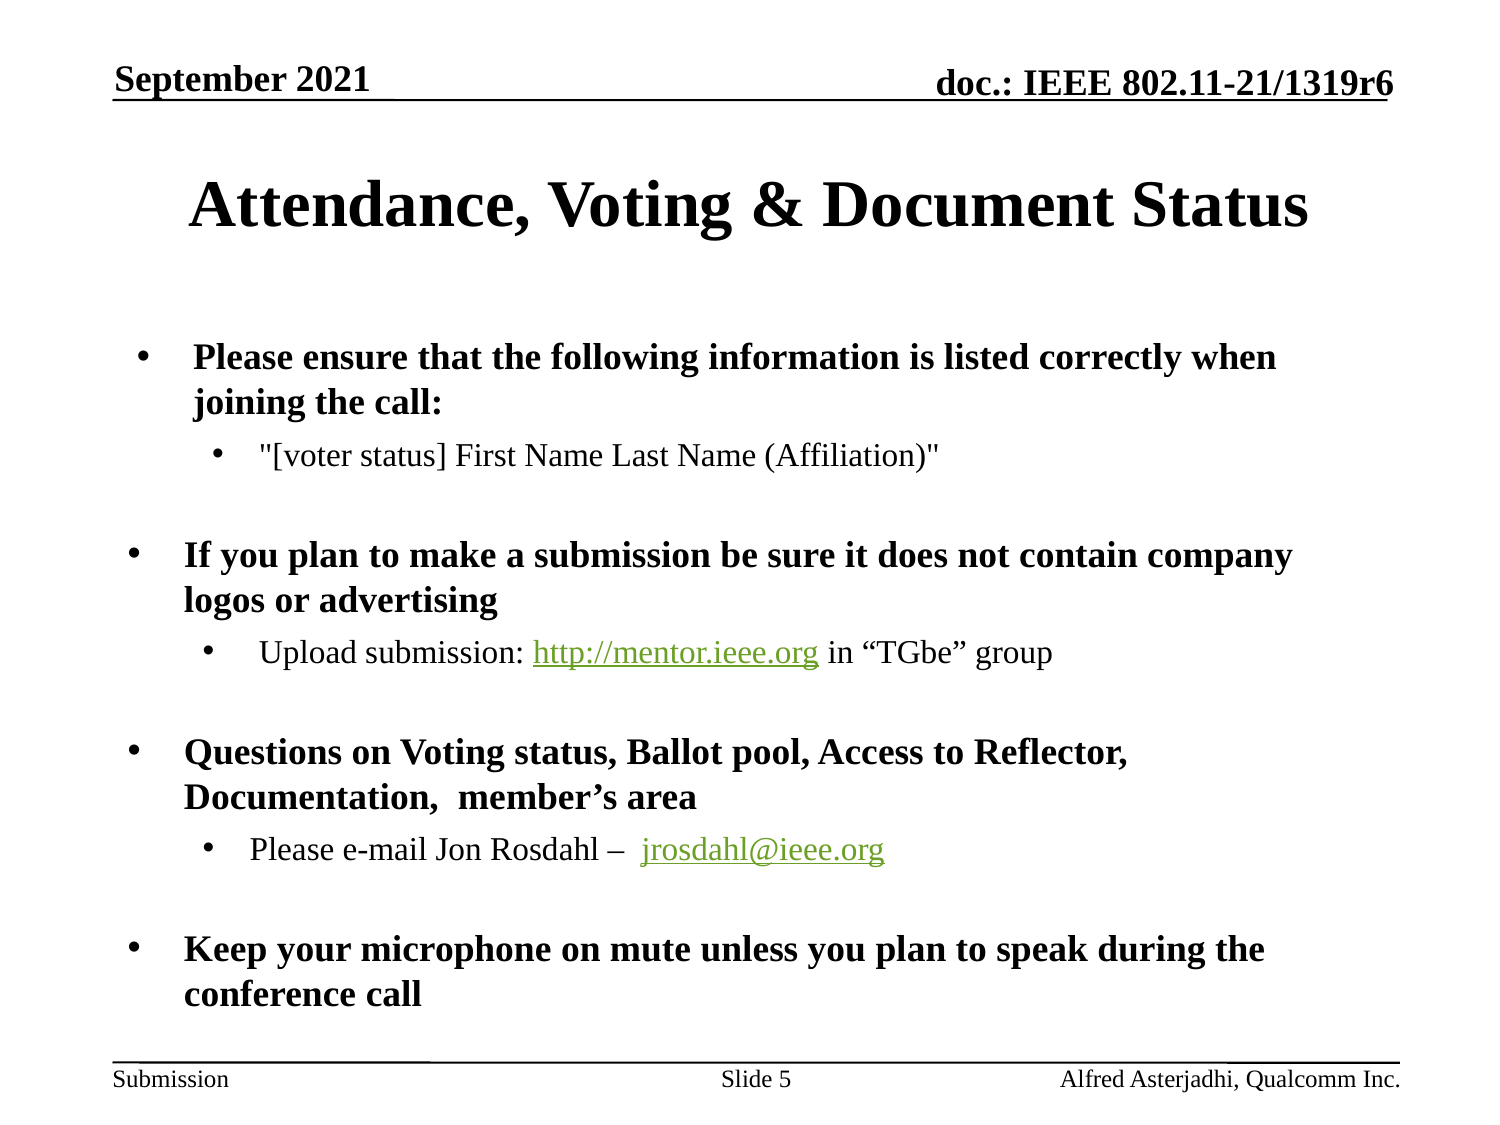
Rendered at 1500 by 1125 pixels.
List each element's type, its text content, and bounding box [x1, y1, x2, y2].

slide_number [114, 54, 423, 100]
footer Alfred Asterjadhi, Qualcomm Inc. [878, 1061, 1402, 1093]
slide_number Slide 5 [712, 1061, 800, 1123]
title Attendance, Voting & Document Status [112, 112, 1388, 288]
list Please ensure that the following information is listed correctly when joining the call: "[voter status] First Name Last Name (Affiliation)" If you plan to make a submission be sure it does not contain company logos or advertising Upload submission: http://mentor.ieee.org in “TGbe” group Questions on Voting status, Ballot pool, Access to Reflector, Documentation, member’s area Please e-mail Jon Rosdahl – jrosdahl@ieee.org Keep your microphone on mute unless you plan to speak during the conference call [112, 324, 1388, 1038]
